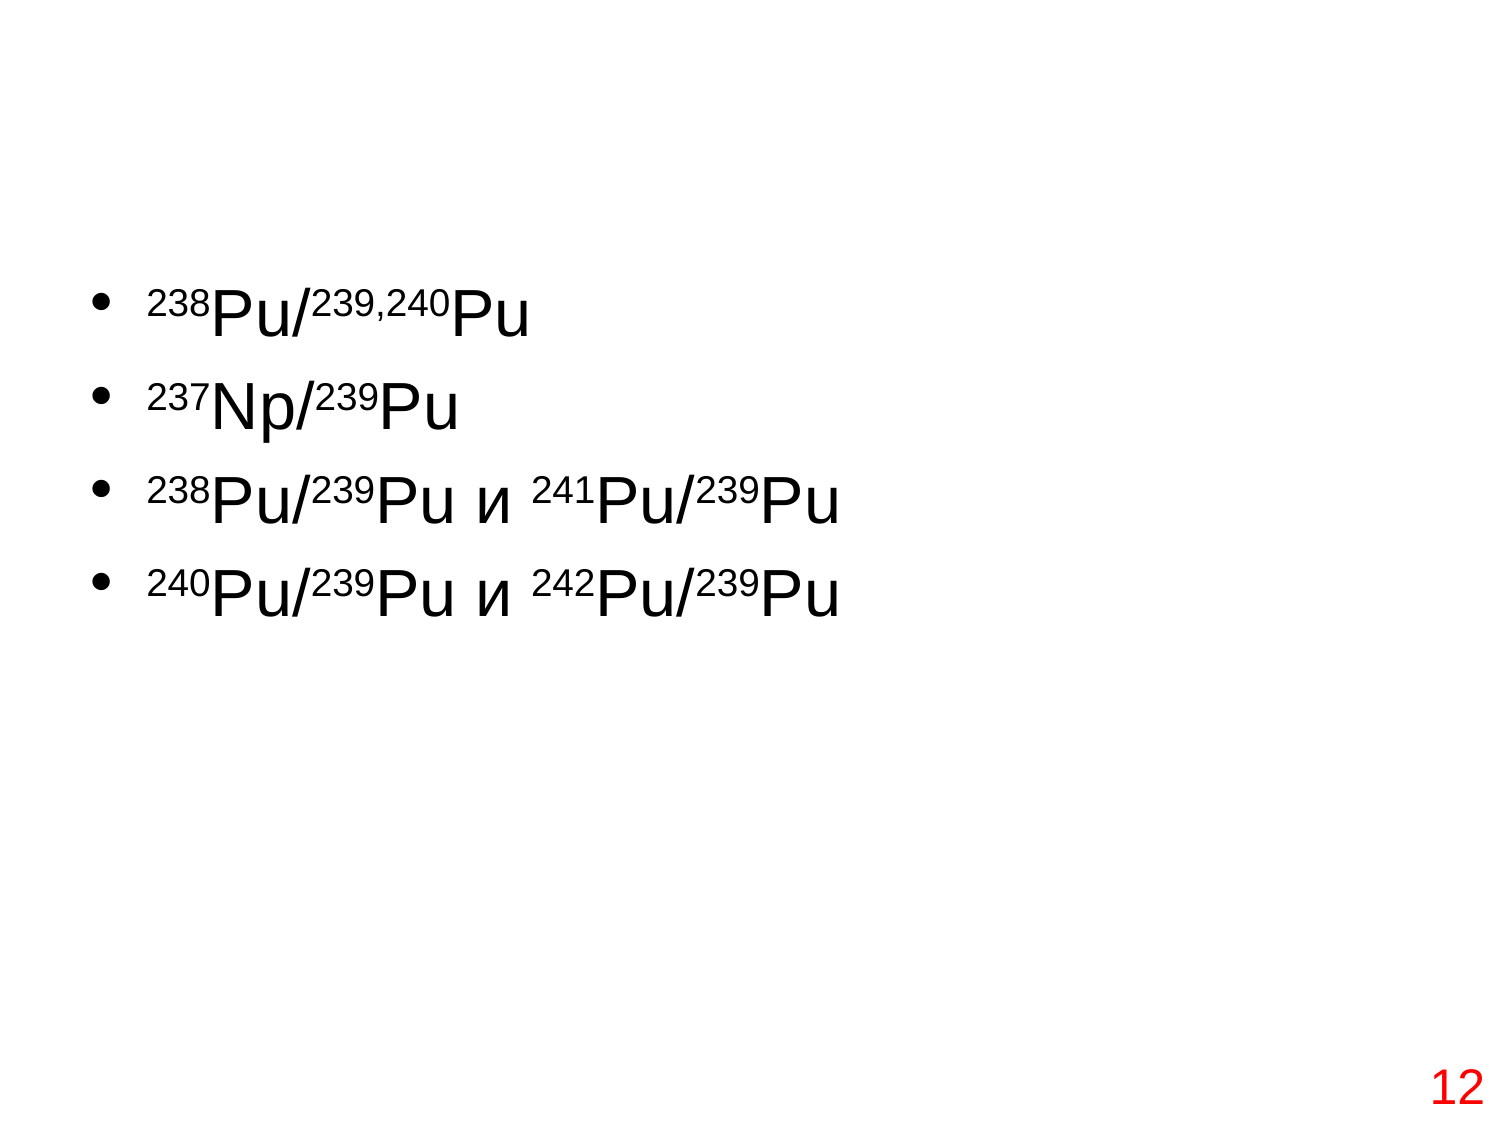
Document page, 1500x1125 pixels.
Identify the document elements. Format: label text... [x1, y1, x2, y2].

list 238Pu/239,240Pu 237Np/239Pu 238Pu/239Pu и 241Pu/239Pu 240Pu/239Pu и 242Pu/239Pu [75, 262, 1425, 1005]
slide_number 12 [1149, 1046, 1500, 1125]
